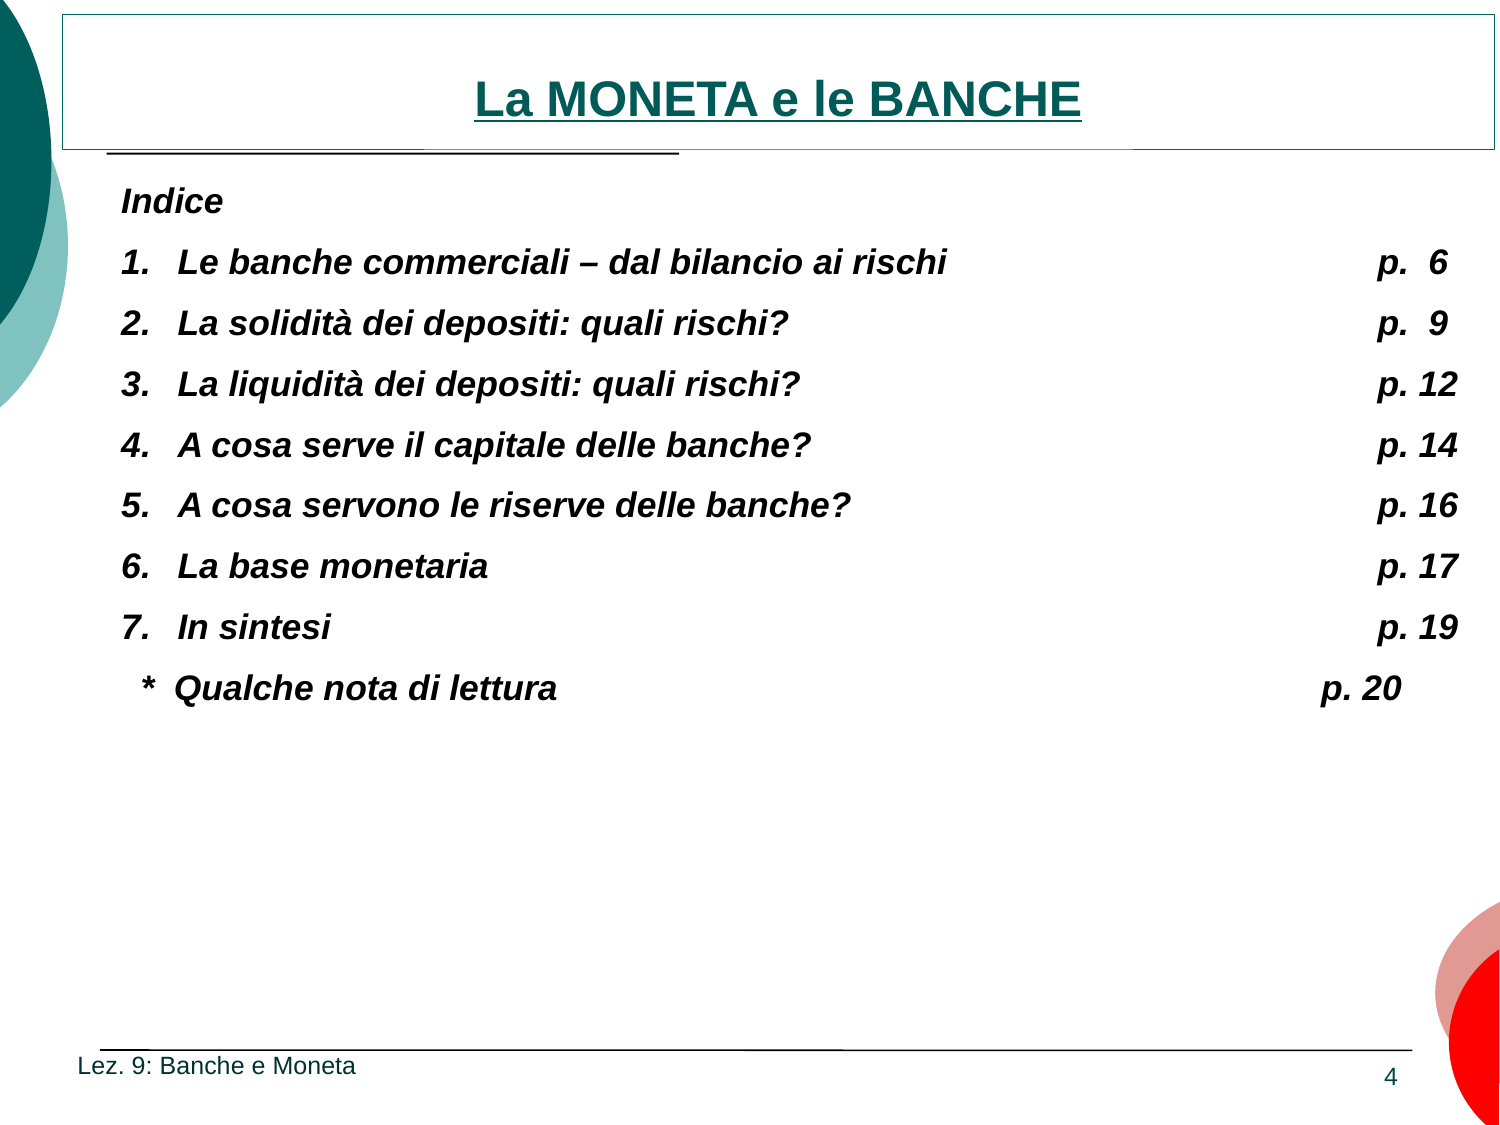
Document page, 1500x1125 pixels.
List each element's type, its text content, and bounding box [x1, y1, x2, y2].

title La MONETA e le BANCHE [62, 14, 1495, 149]
footer Lez. 9: Banche e Moneta [62, 1049, 701, 1088]
list Indice Le banche commerciali – dal bilancio ai rischi p. 6 La solidità dei depositi: quali rischi? p. 9 La liquidità dei depositi: quali rischi? p. 12 A cosa serve il capitale delle banche? p. 14 A cosa servono le riserve delle banche? p. 16 La base monetaria p. 17 In sintesi p. 19 * Qualche nota di lettura p. 20 [106, 164, 1491, 1031]
